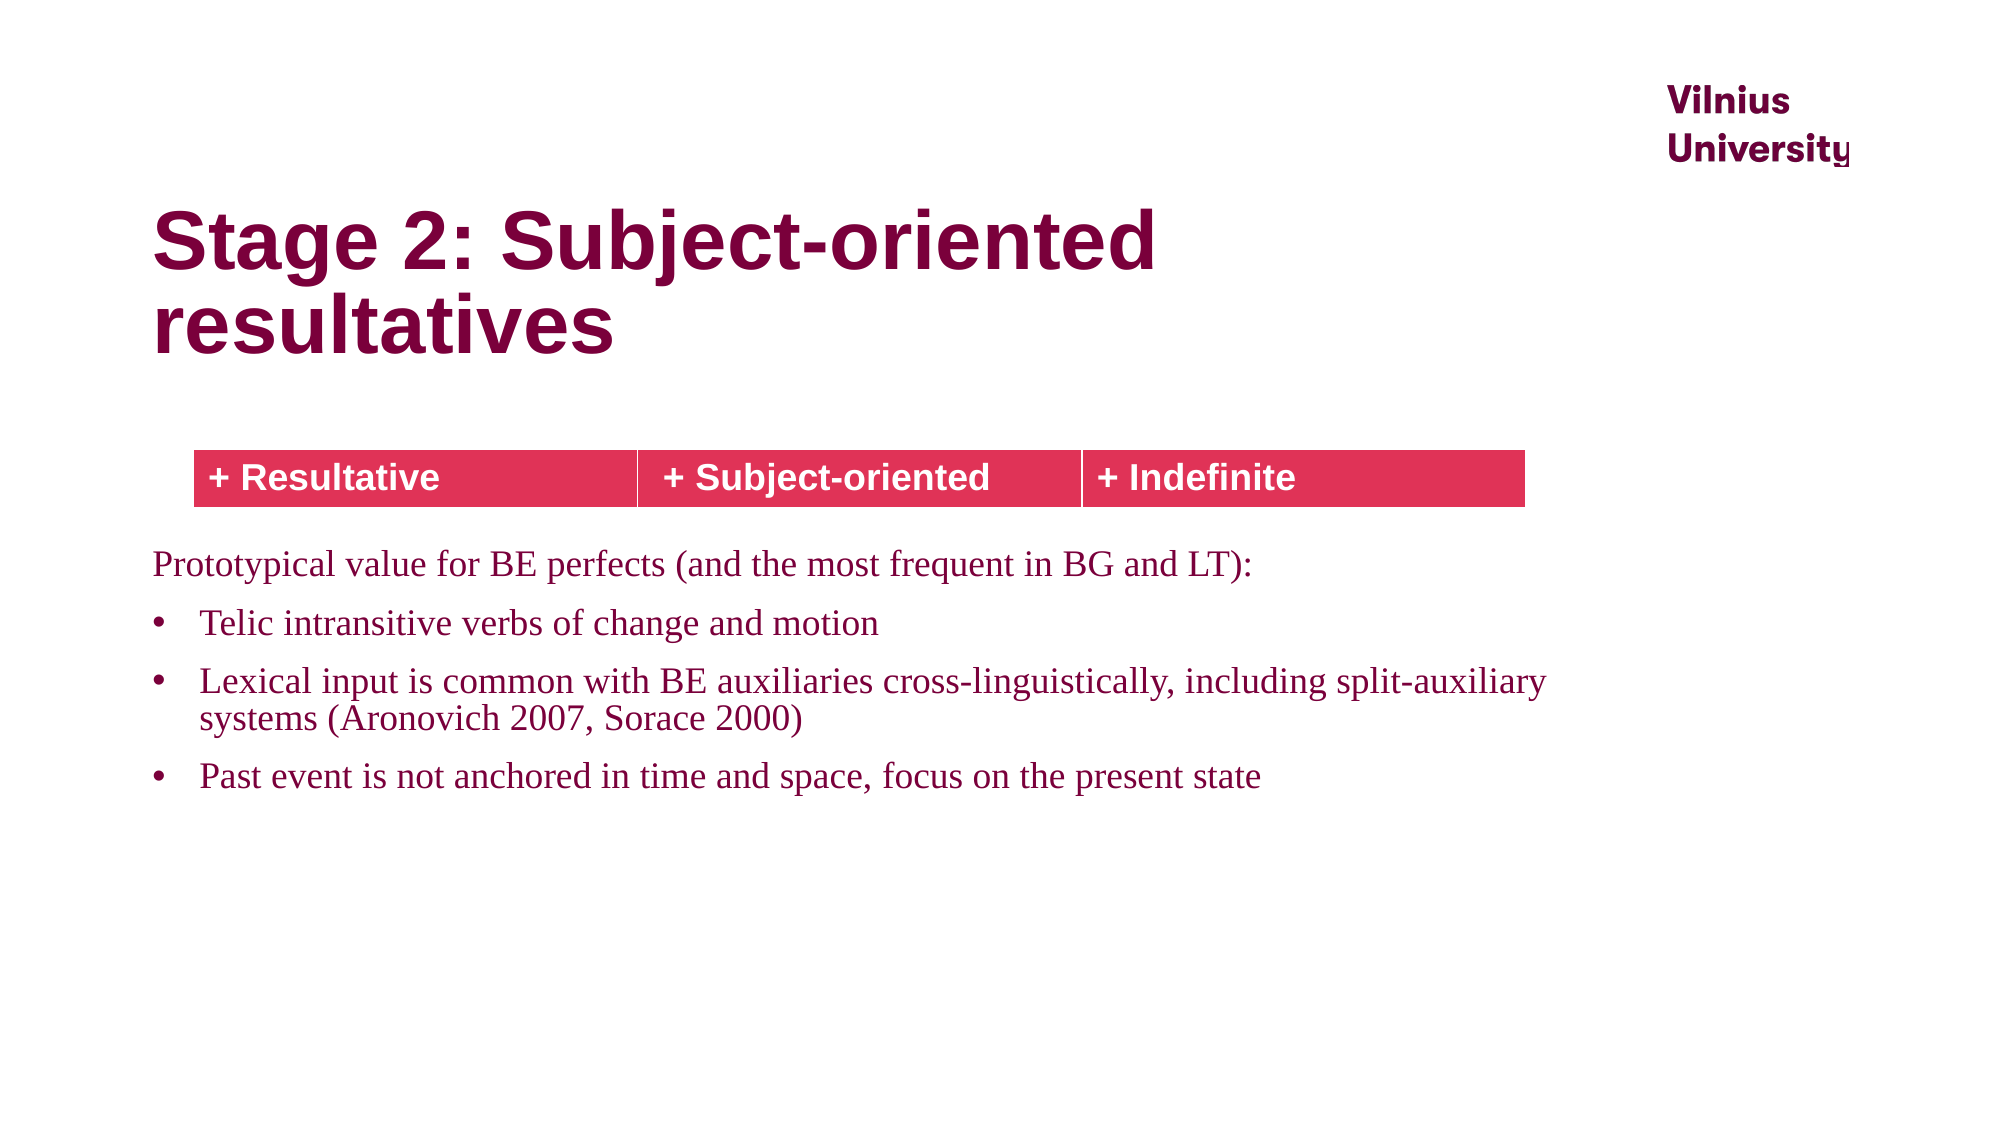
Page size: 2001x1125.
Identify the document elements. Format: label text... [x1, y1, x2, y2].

table_header + Indefinite [1083, 450, 1525, 507]
table_header + Subject-oriented [638, 450, 1081, 507]
list Prototypical value for BE perfects (and the most frequent in BG and LT): Telic intransitive verbs of change and motion Lexical input is common with BE auxiliaries cross-linguistically, including split-auxiliary systems (Aronovich 2007, Sorace 2000) Past event is not anchored in time and space, focus on the present state [137, 418, 1632, 1010]
picture [1667, 85, 1849, 167]
title Stage 2: Subject-oriented resultatives [137, 194, 1623, 380]
table_header + Resultative [194, 450, 637, 507]
